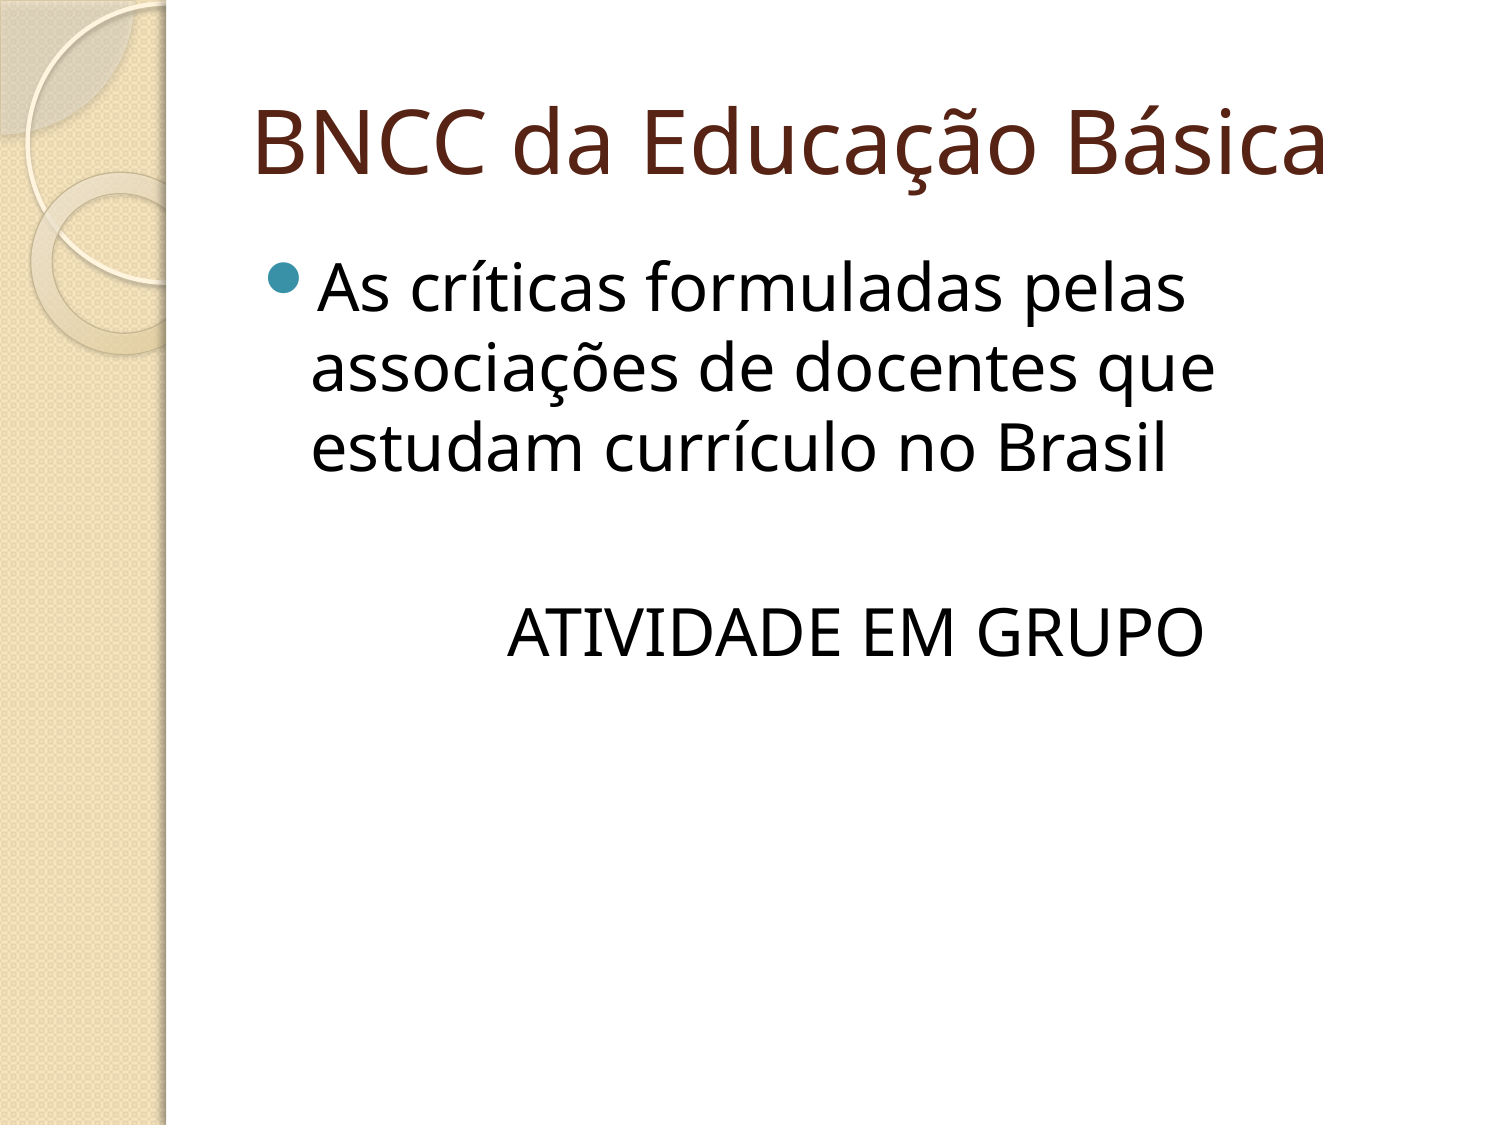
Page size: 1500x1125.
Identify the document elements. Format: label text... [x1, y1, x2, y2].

list As críticas formuladas pelas associações de docentes que estudam currículo no Brasil ATIVIDADE EM GRUPO [235, 237, 1466, 1025]
title BNCC da Educação Básica [235, 45, 1466, 233]
